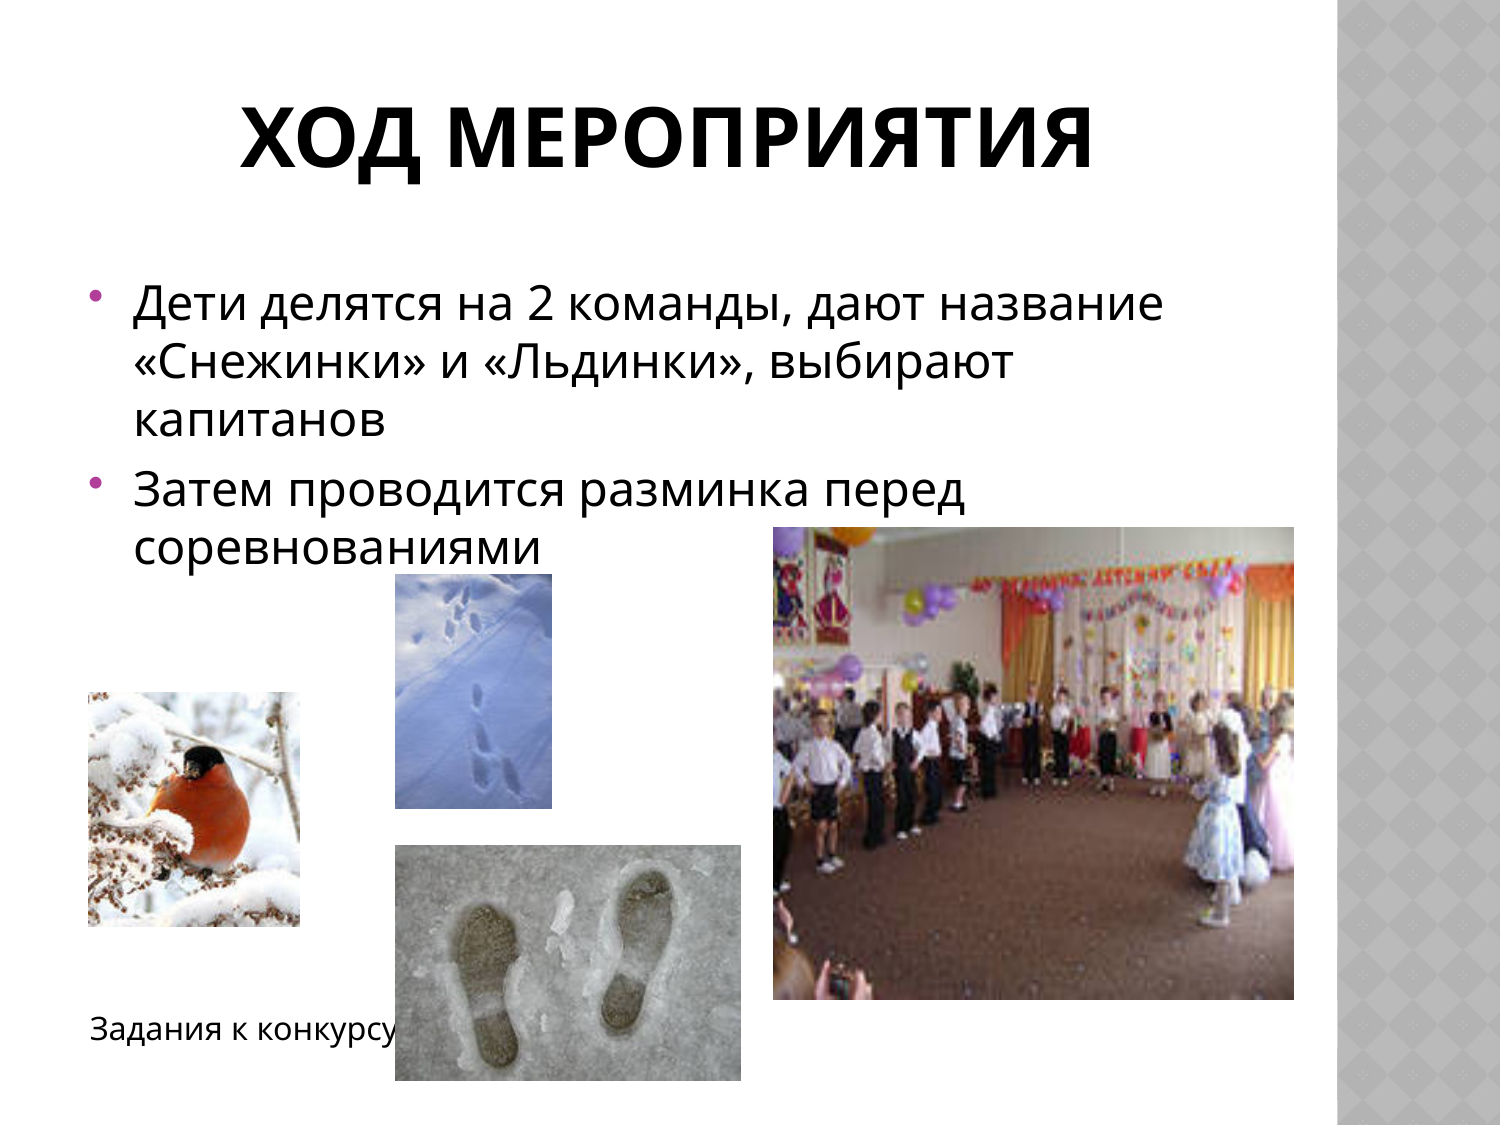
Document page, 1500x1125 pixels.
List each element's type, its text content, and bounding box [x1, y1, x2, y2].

picture [395, 845, 742, 1081]
picture [88, 691, 300, 928]
list Дети делятся на 2 команды, дают название «Снежинки» и «Льдинки», выбирают капитанов Затем проводится разминка перед соревнованиями Задания к конкурсу [75, 264, 1263, 1059]
title Ход мероприятия [75, 52, 1263, 185]
picture [395, 573, 553, 810]
picture [773, 526, 1294, 1000]
